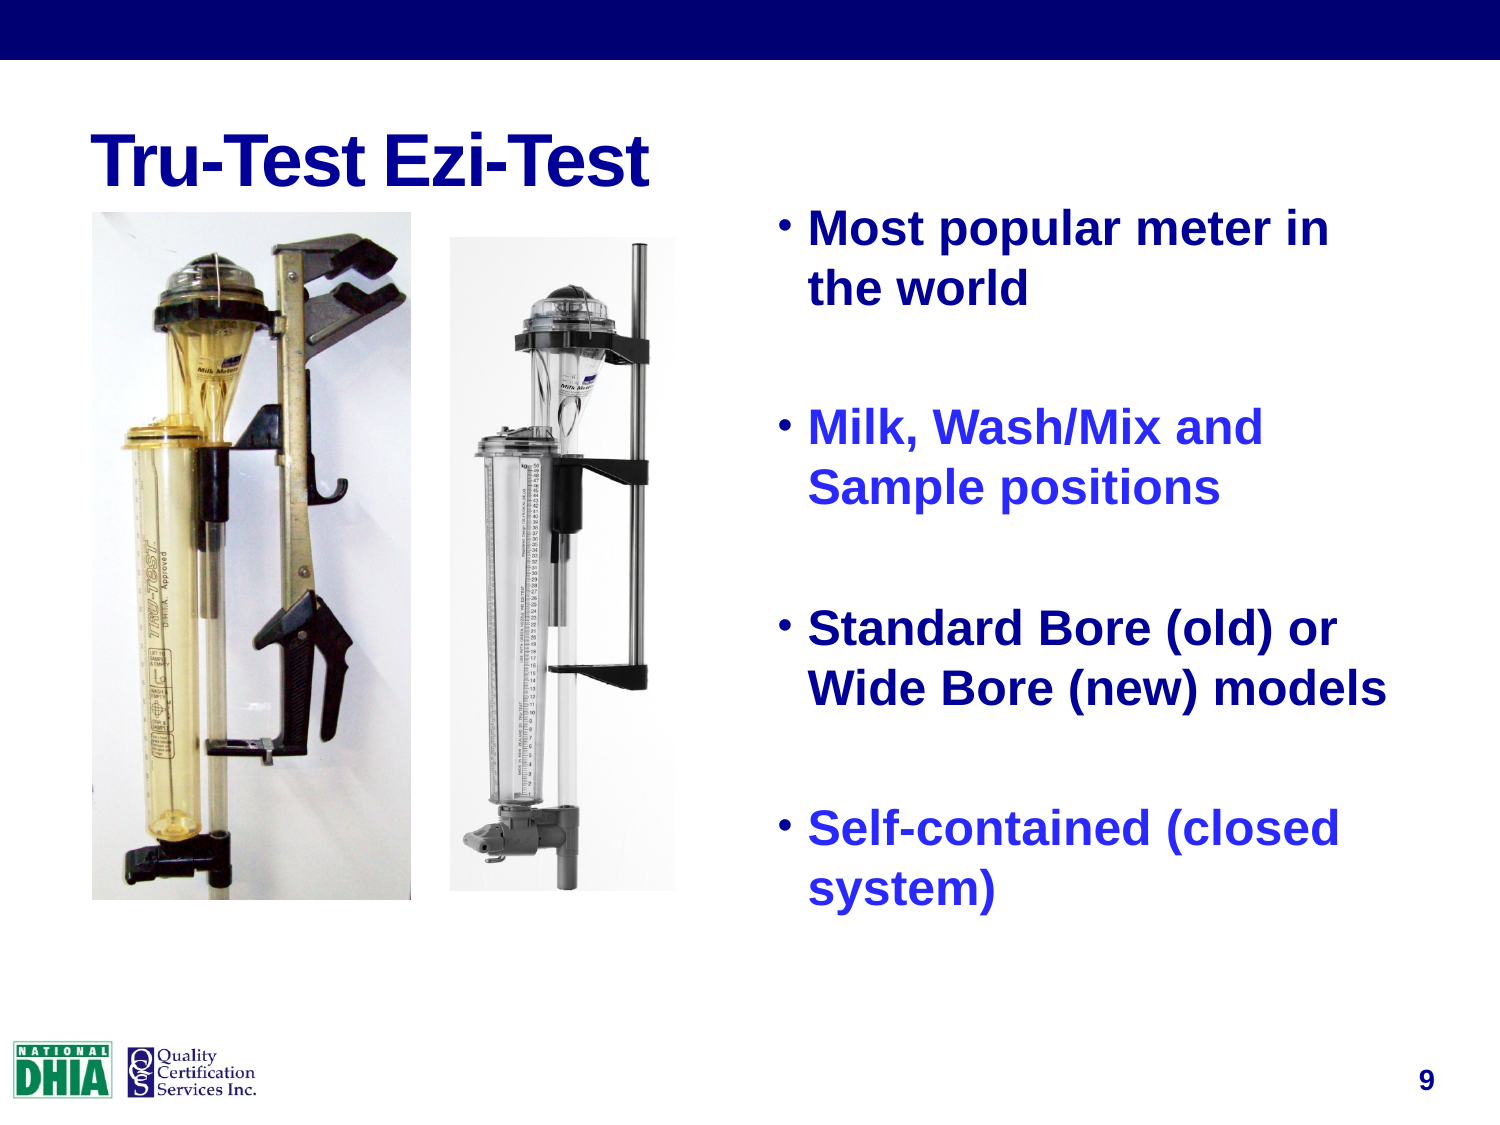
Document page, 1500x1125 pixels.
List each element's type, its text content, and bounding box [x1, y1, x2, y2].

picture [125, 1045, 262, 1099]
picture [12, 1040, 113, 1099]
picture [91, 212, 411, 901]
slide_number 9 [1403, 1051, 1479, 1106]
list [449, 237, 676, 891]
title Tru-Test Ezi-Test [75, 75, 1425, 238]
list Most popular meter in the world Milk, Wash/Mix and Sample positions Standard Bore (old) or Wide Bore (new) models Self-contained (closed system) [762, 187, 1425, 986]
